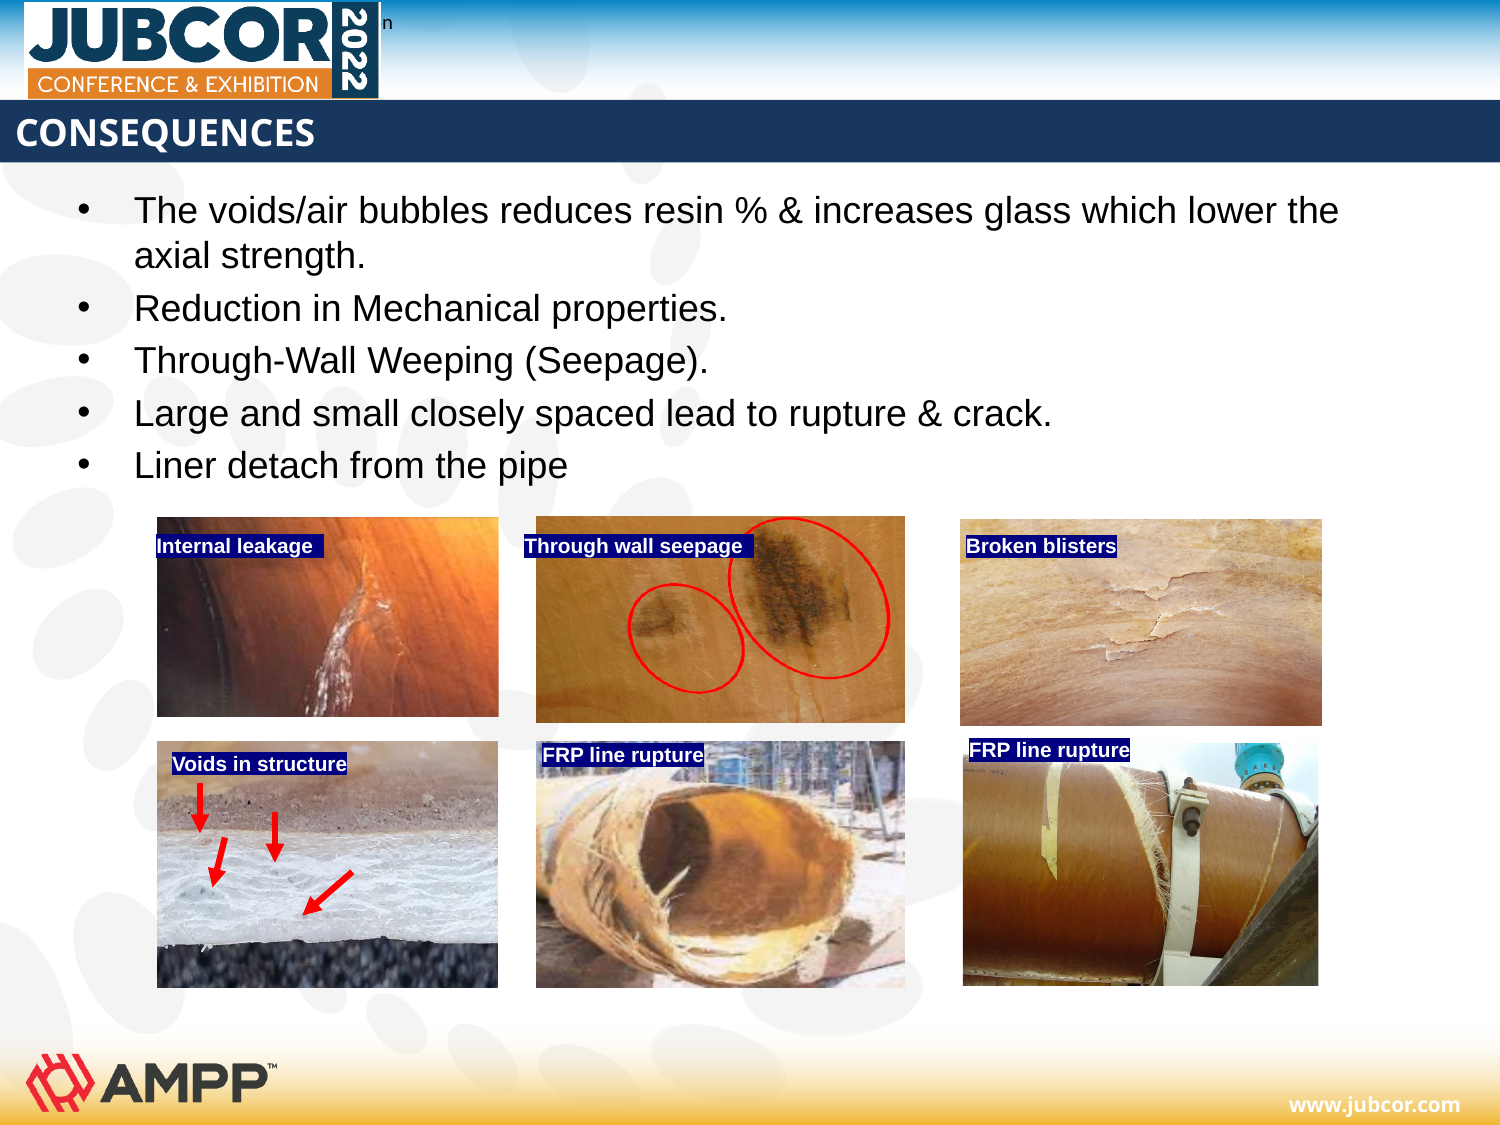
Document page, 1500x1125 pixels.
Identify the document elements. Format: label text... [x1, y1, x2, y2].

picture [24, 1052, 278, 1113]
list The voids/air bubbles reduces resin % & increases glass which lower the axial strength. Reduction in Mechanical properties. Through-Wall Weeping (Seepage). Large and small closely spaced lead to rupture & crack. Liner detach from the pipe [62, 178, 1413, 522]
picture [24, 3, 381, 99]
title CONSEQUENCES [0, 99, 1500, 163]
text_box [302, 871, 353, 916]
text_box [97, 516, 1322, 989]
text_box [212, 837, 226, 888]
